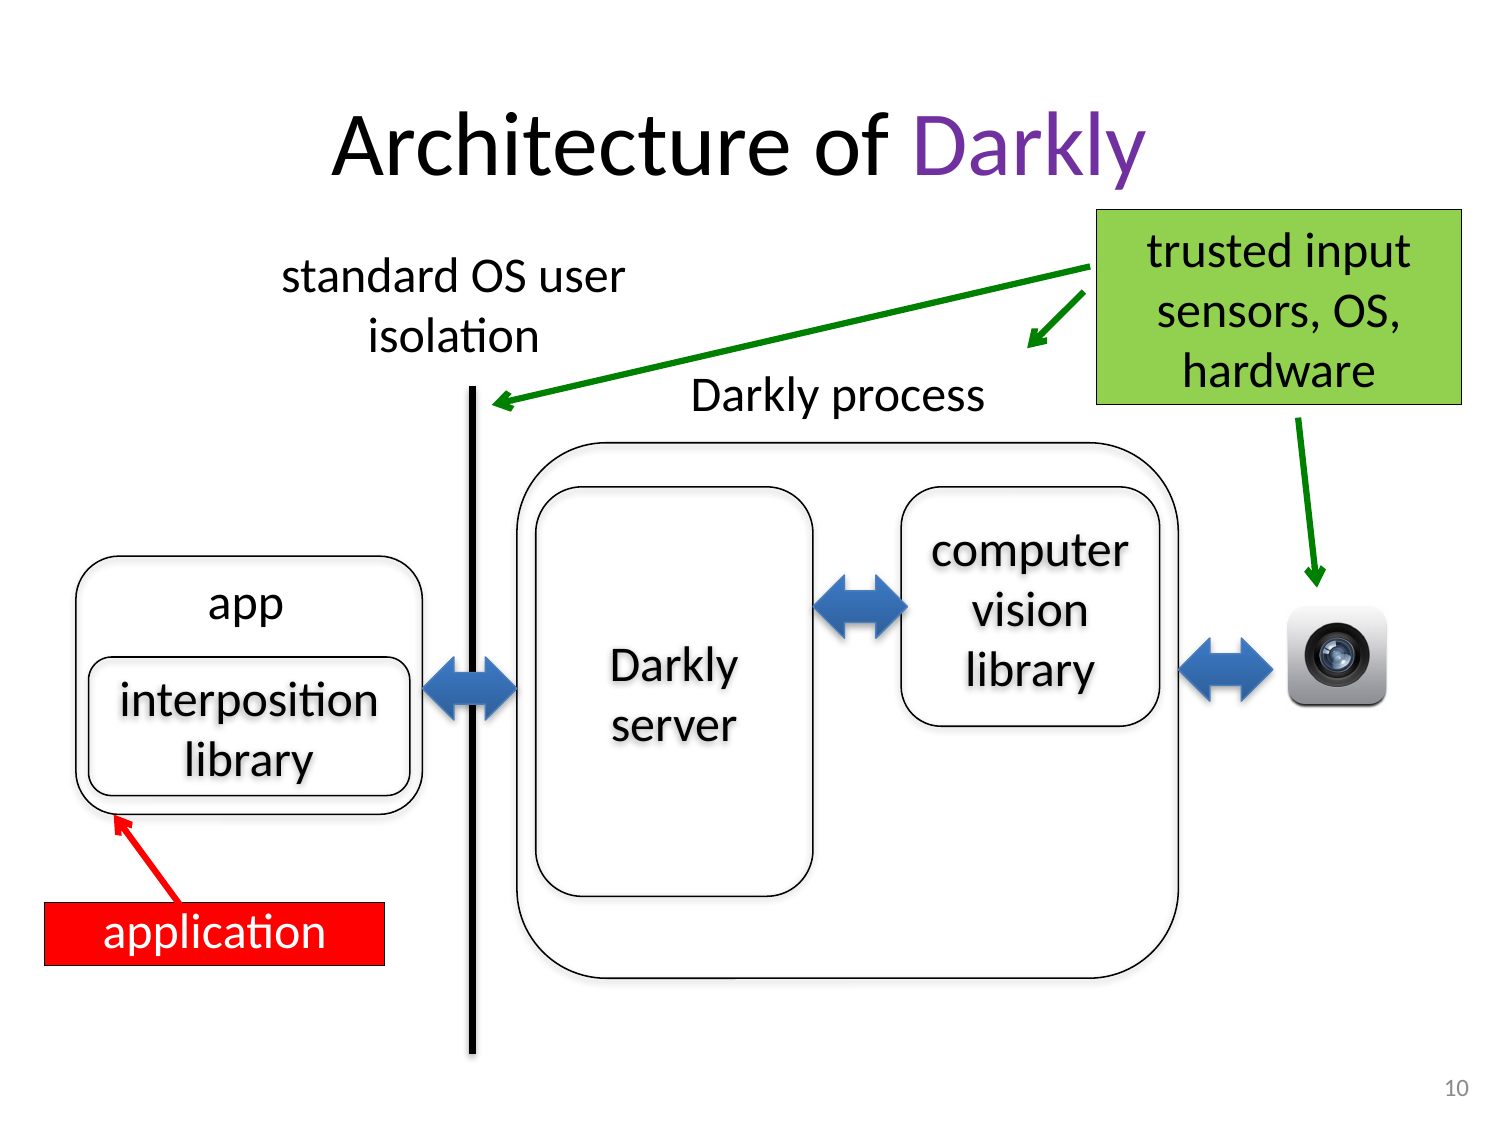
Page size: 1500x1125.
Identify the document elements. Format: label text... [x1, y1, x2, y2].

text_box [1297, 417, 1318, 588]
text_box trusted input sensors, OS, hardware [1096, 209, 1462, 405]
text_box [75, 555, 424, 816]
text_box interposition library [87, 656, 411, 797]
slide_number 10 [1134, 1057, 1485, 1117]
text_box Darkly process [535, 405, 1141, 430]
text_box computer vision library [900, 486, 1161, 728]
text_box [516, 441, 1180, 980]
text_box standard OS user isolation [258, 234, 650, 370]
text_box Darkly server [534, 486, 814, 898]
text_box [812, 574, 908, 639]
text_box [113, 814, 184, 910]
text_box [491, 266, 1091, 406]
picture [1285, 606, 1389, 711]
title Architecture of Darkly [75, 45, 1425, 233]
text_box [421, 656, 468, 721]
text_box [478, 656, 518, 721]
text_box [1177, 637, 1274, 702]
text_box application [44, 902, 385, 966]
text_box app [132, 562, 360, 638]
